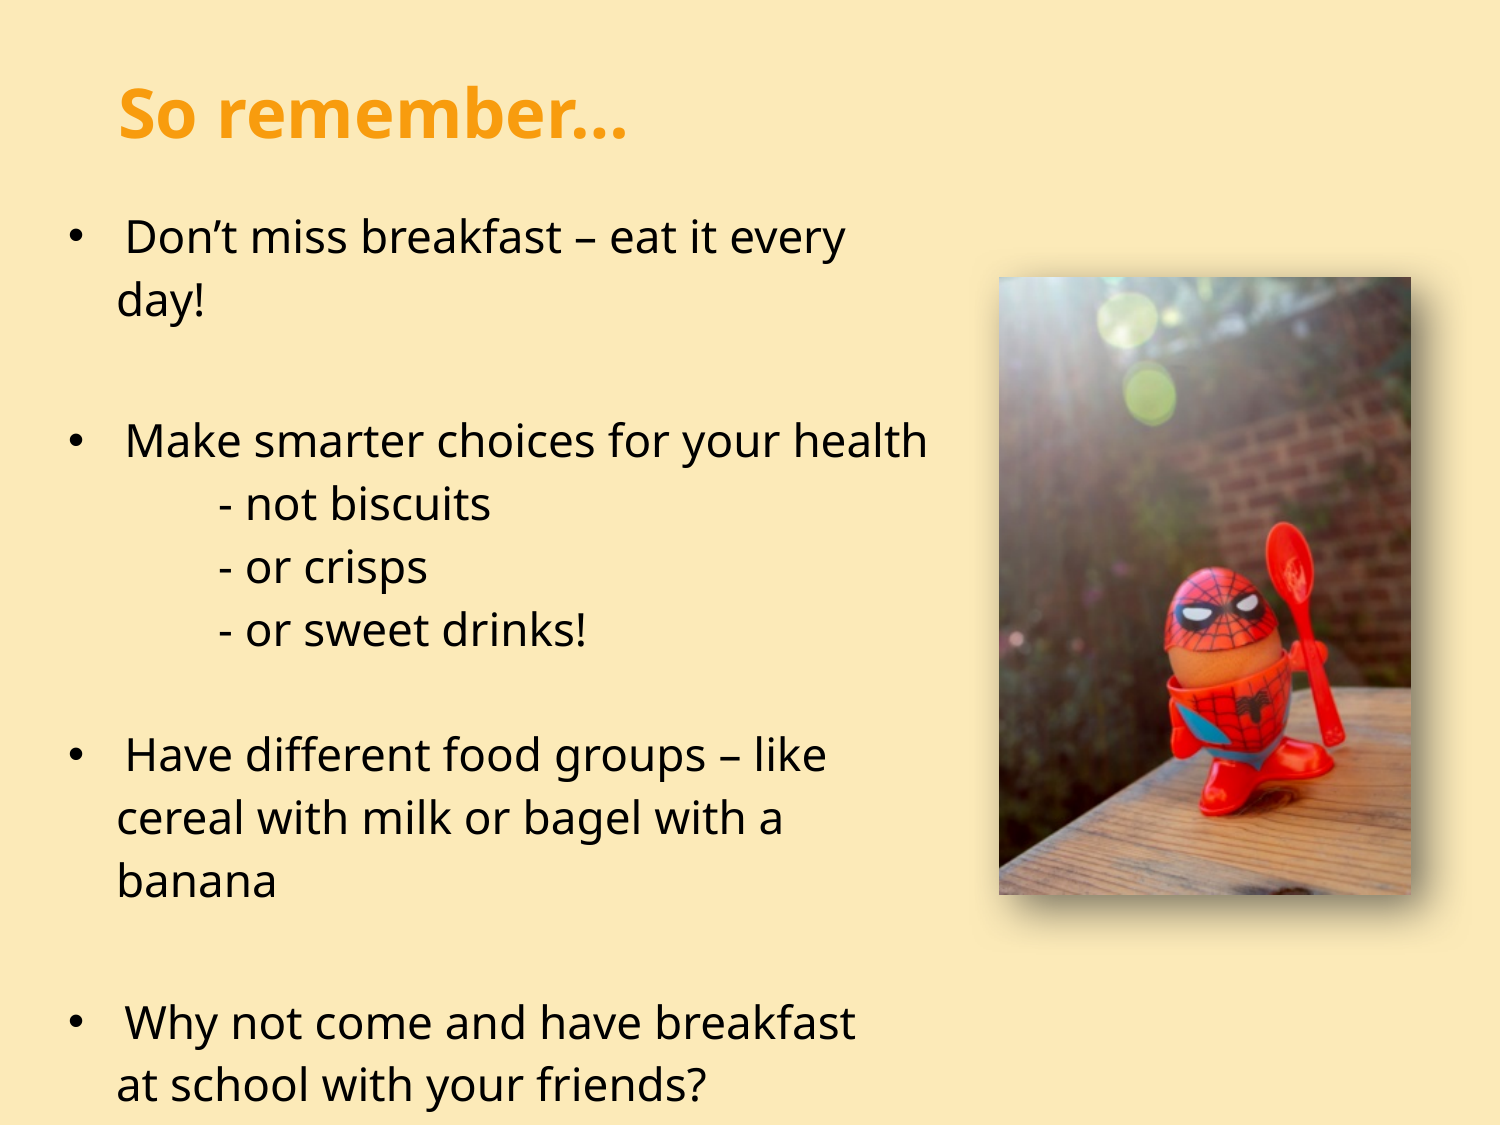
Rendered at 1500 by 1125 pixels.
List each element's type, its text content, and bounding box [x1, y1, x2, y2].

picture [999, 277, 1411, 895]
list Don’t miss breakfast – eat it every day! Make smarter choices for your health - not biscuits - or crisps - or sweet drinks! Have different food groups – like cereal with milk or bagel with a banana Why not come and have breakfast at school with your friends? [53, 137, 1142, 1036]
title So remember… [103, 59, 1397, 173]
